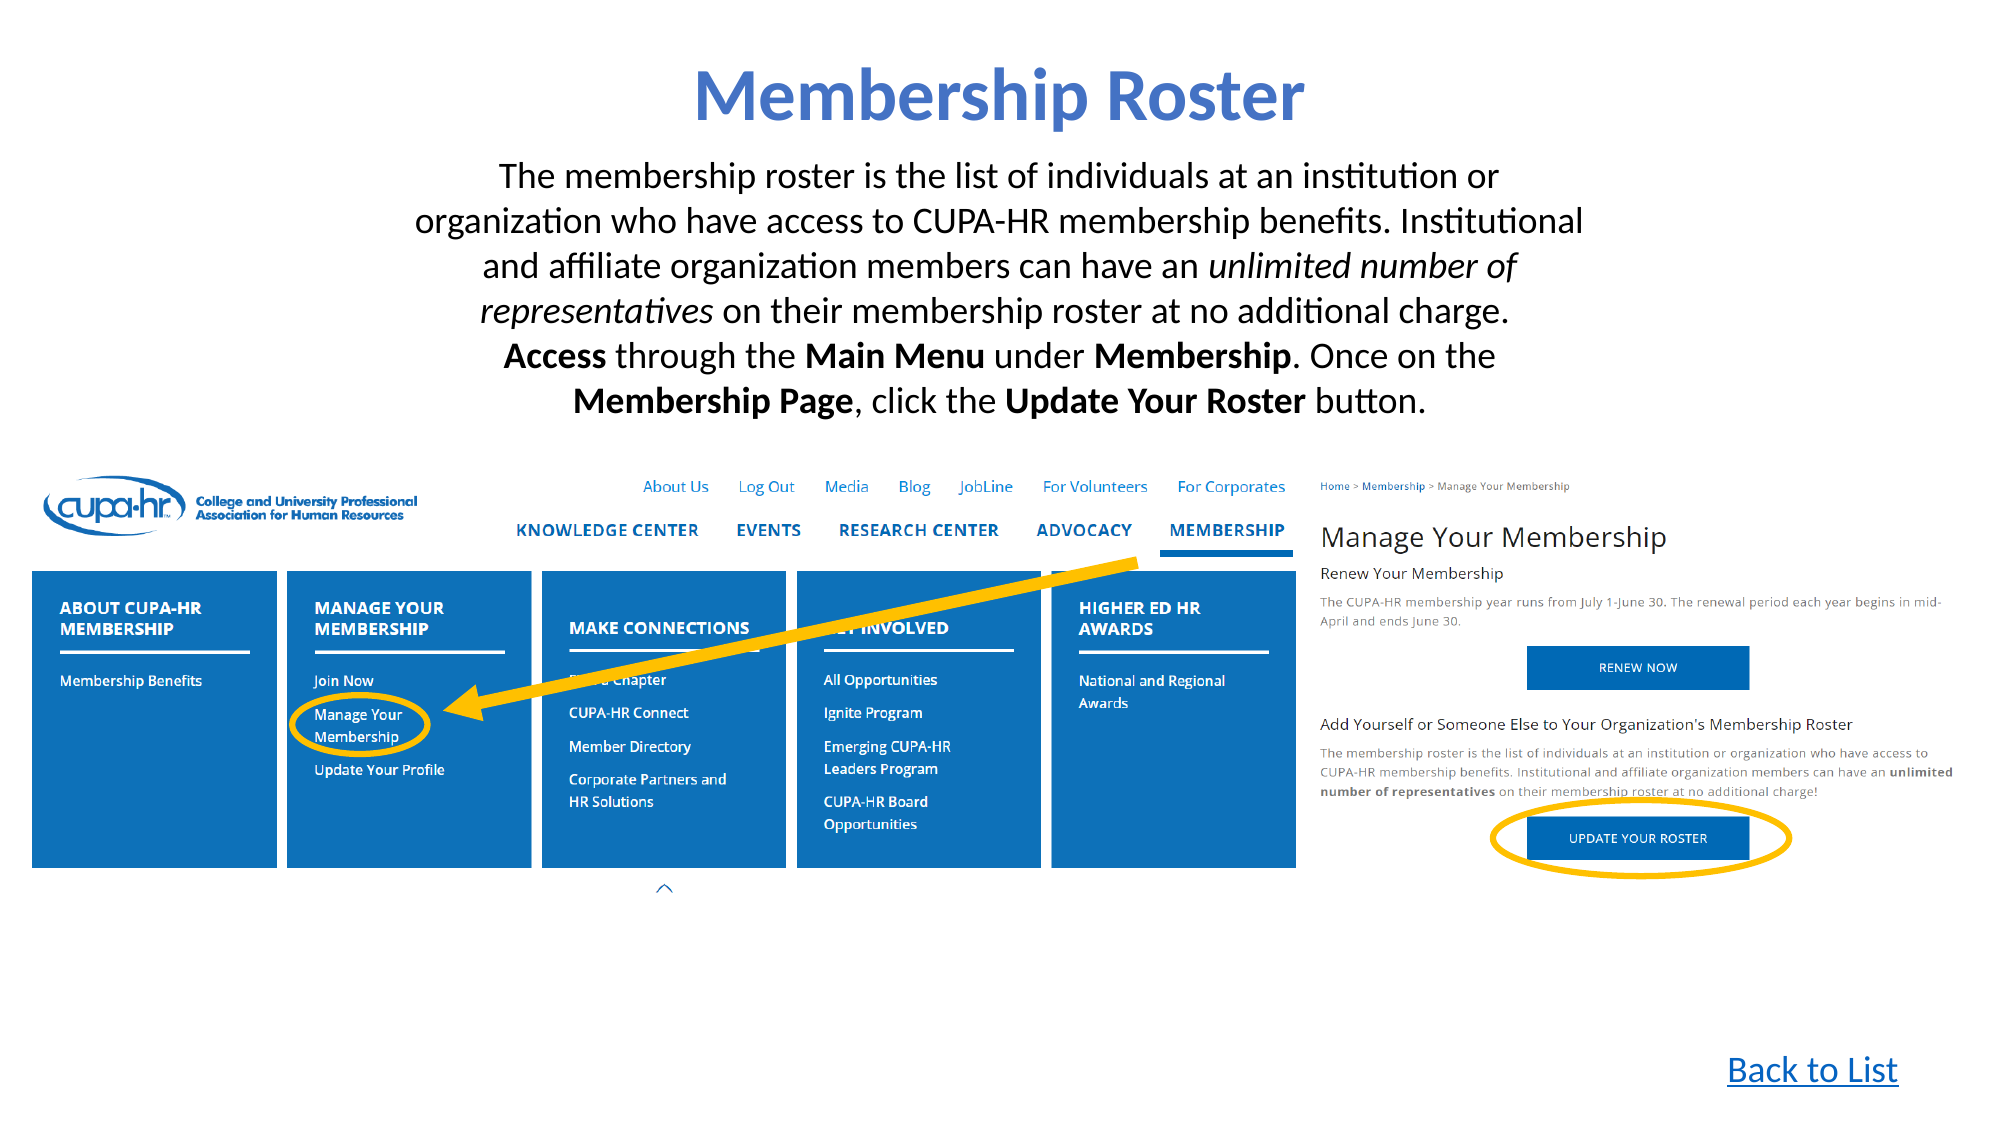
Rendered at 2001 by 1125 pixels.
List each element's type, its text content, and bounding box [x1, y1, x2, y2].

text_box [442, 562, 1138, 711]
text_box Membership Roster [359, 37, 1641, 143]
text_box The membership roster is the list of individuals at an institution or organization who have access to CUPA-HR membership benefits. Institutional and affiliate organization members can have an unlimited number of representatives on their membership roster at no additional charge. Access through the Main Menu under Membership. Once on the Membership Page, click the Update Your Roster button. [394, 143, 1606, 429]
picture [18, 466, 1973, 905]
text_box [1566, 872, 1716, 878]
text_box Back to List [1683, 1037, 1943, 1098]
